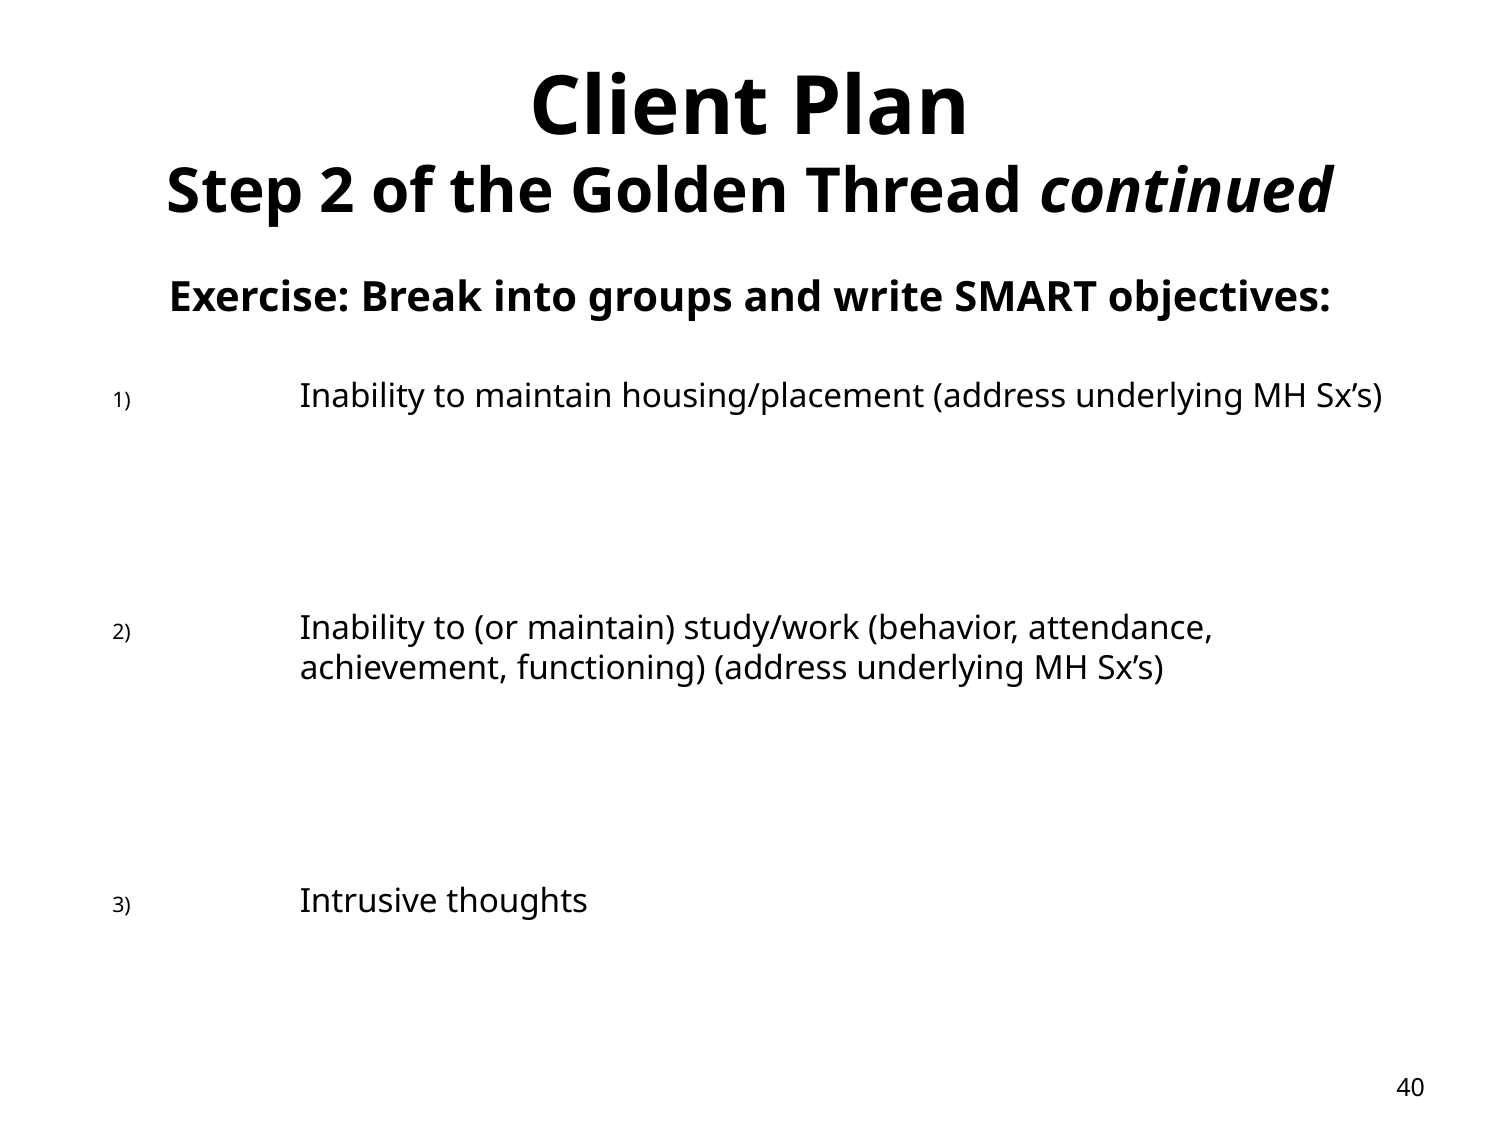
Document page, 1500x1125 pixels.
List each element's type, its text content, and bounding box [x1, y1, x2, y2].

list Exercise: Break into groups and write SMART objectives: Inability to maintain housing/placement (address underlying MH Sx’s) Inability to (or maintain) study/work (behavior, attendance, achievement, functioning) (address underlying MH Sx’s) Intrusive thoughts [75, 262, 1425, 1075]
slide_number 40 [1299, 1052, 1425, 1113]
title Client Plan Step 2 of the Golden Thread continued [75, 45, 1425, 233]
